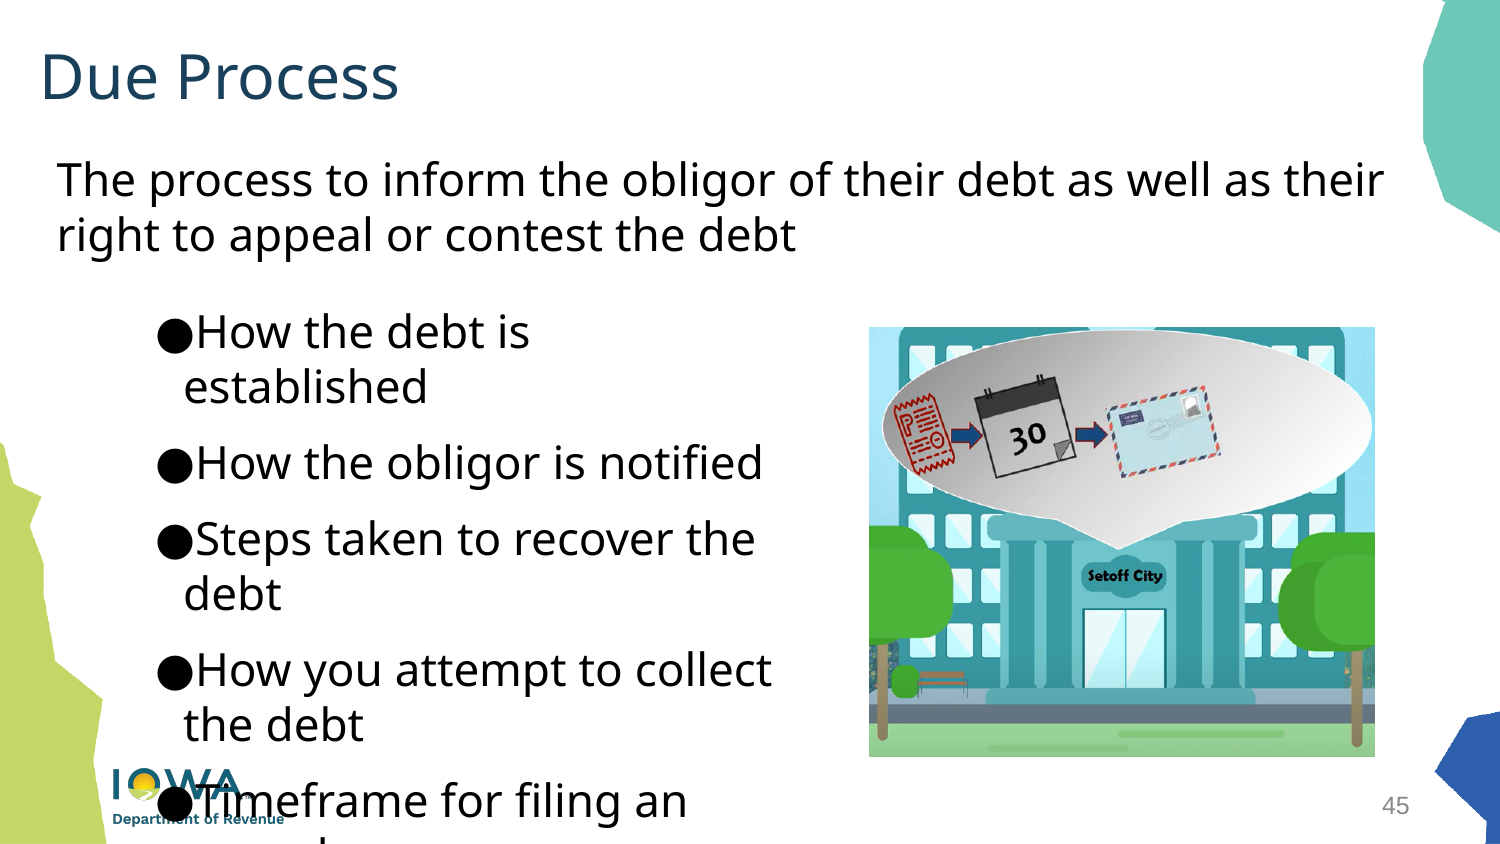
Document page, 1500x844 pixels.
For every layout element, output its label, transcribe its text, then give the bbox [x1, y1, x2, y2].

picture [0, 0, 1500, 844]
slide_number 45 [1074, 782, 1425, 827]
list The process to inform the obligor of their debt as well as their right to appeal or contest the debt [41, 143, 1460, 290]
title Due Process [24, 0, 1471, 120]
text_box How the debt is established How the obligor is notified Steps taken to recover the debt How you attempt to collect the debt Timeframe for filing an appeal [140, 287, 792, 733]
